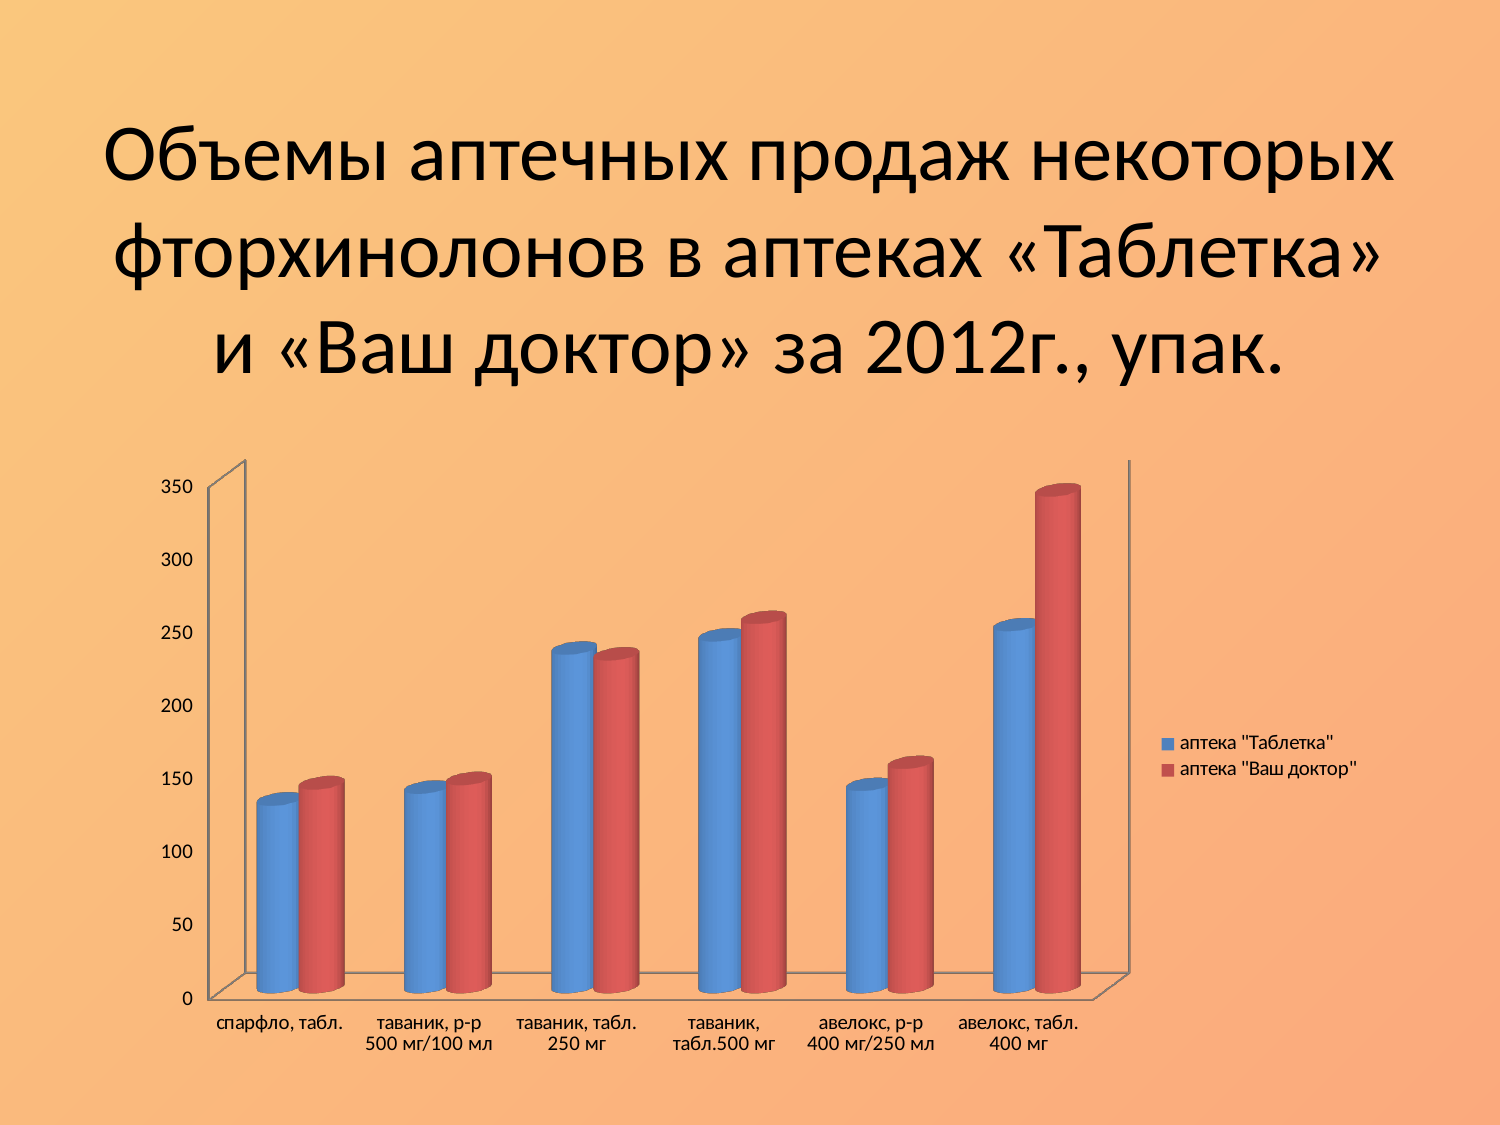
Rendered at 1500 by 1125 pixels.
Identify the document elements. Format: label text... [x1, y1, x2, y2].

title Объемы аптечных продаж некоторых фторхинолонов в аптеках «Таблетка» и «Ваш доктор» за 2012г., упак. [75, 45, 1425, 445]
chart [135, 444, 1377, 1071]
